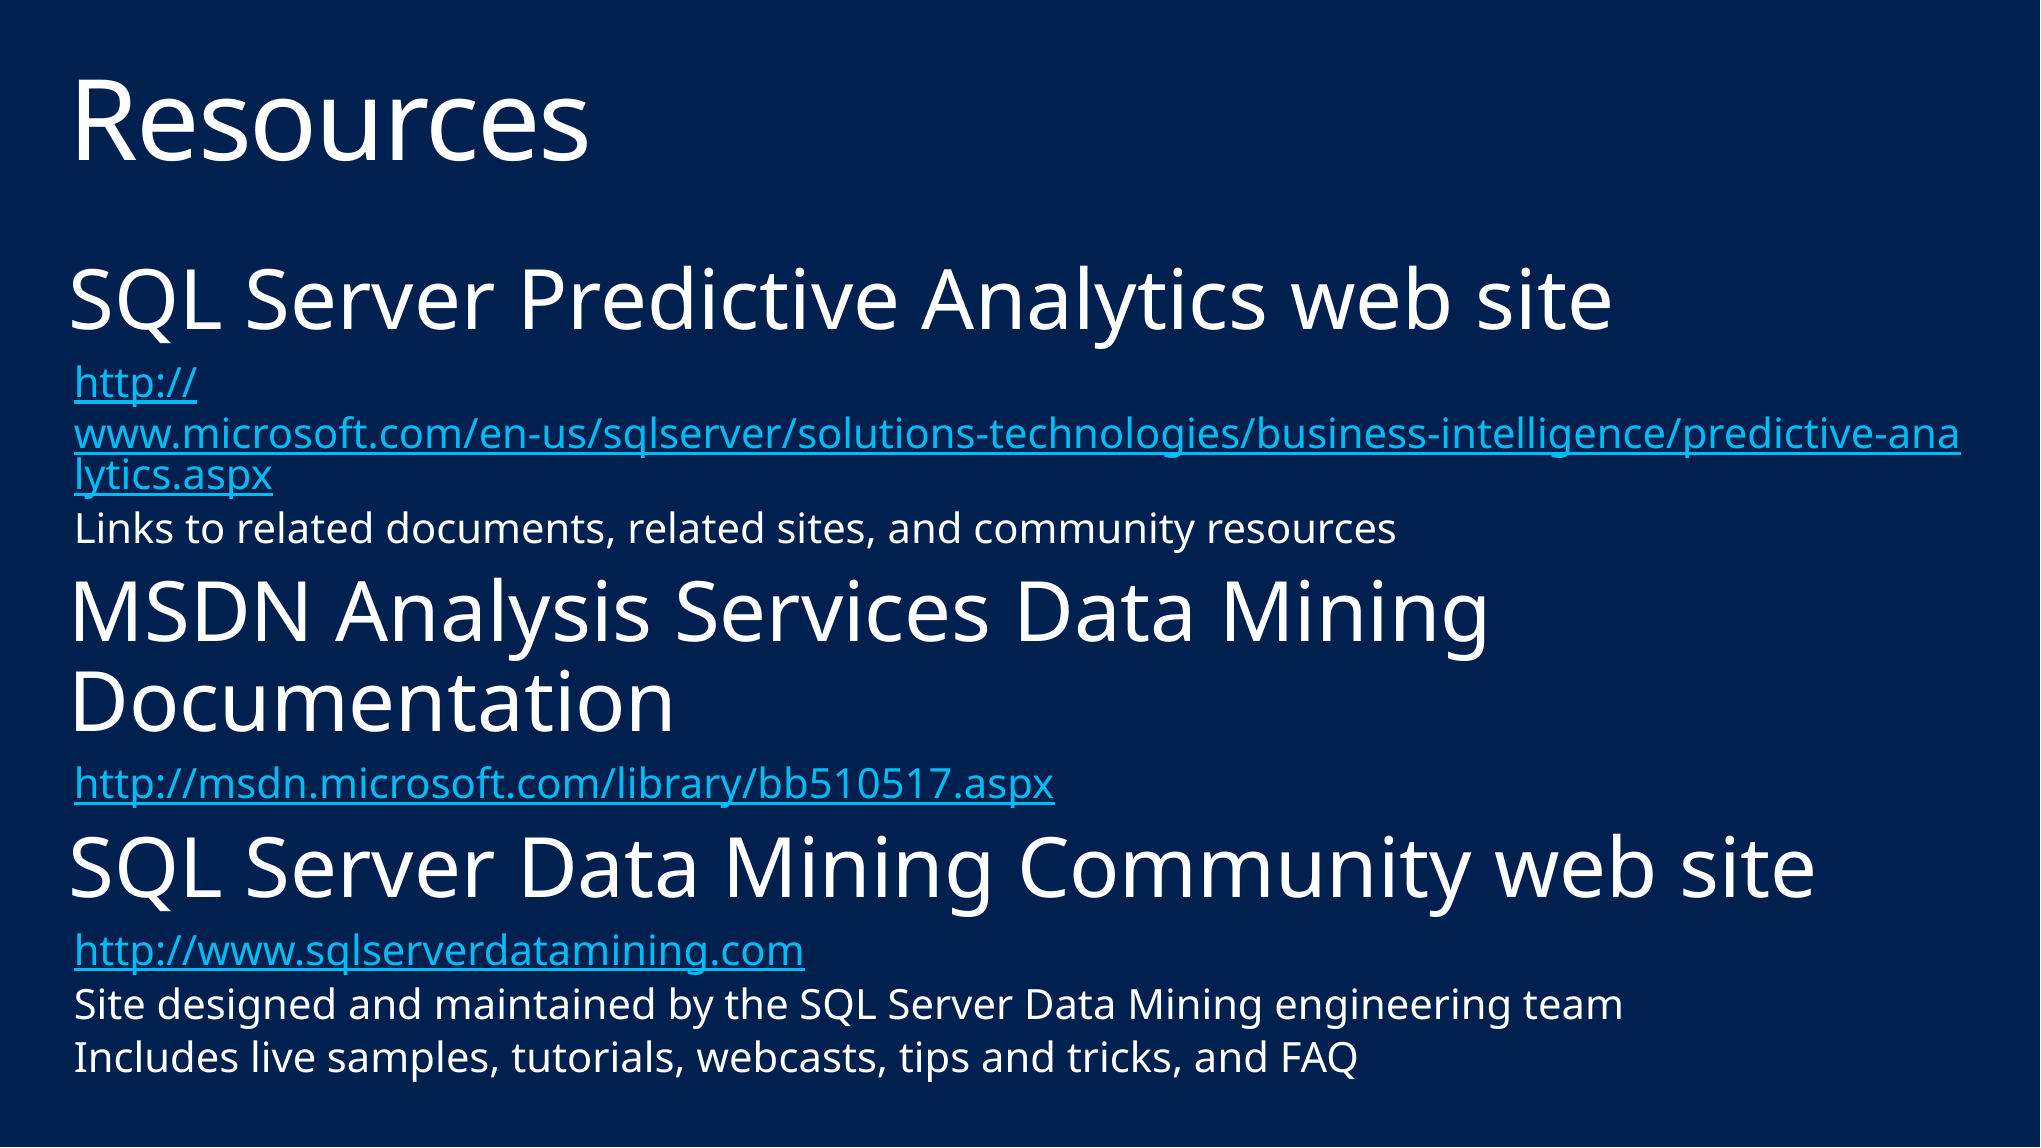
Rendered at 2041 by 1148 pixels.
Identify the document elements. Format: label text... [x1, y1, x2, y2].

list SQL Server Predictive Analytics web site http://www.microsoft.com/en-us/sqlserver/solutions-technologies/business-intelligence/predictive-analytics.aspx Links to related documents, related sites, and community resources MSDN Analysis Services Data Mining Documentation http://msdn.microsoft.com/library/bb510517.aspx SQL Server Data Mining Community web site http://www.sqlserverdatamining.com Site designed and maintained by the SQL Server Data Mining engineering team Includes live samples, tutorials, webcasts, tips and tricks, and FAQ [45, 242, 1996, 1032]
title Resources [45, 48, 1996, 199]
